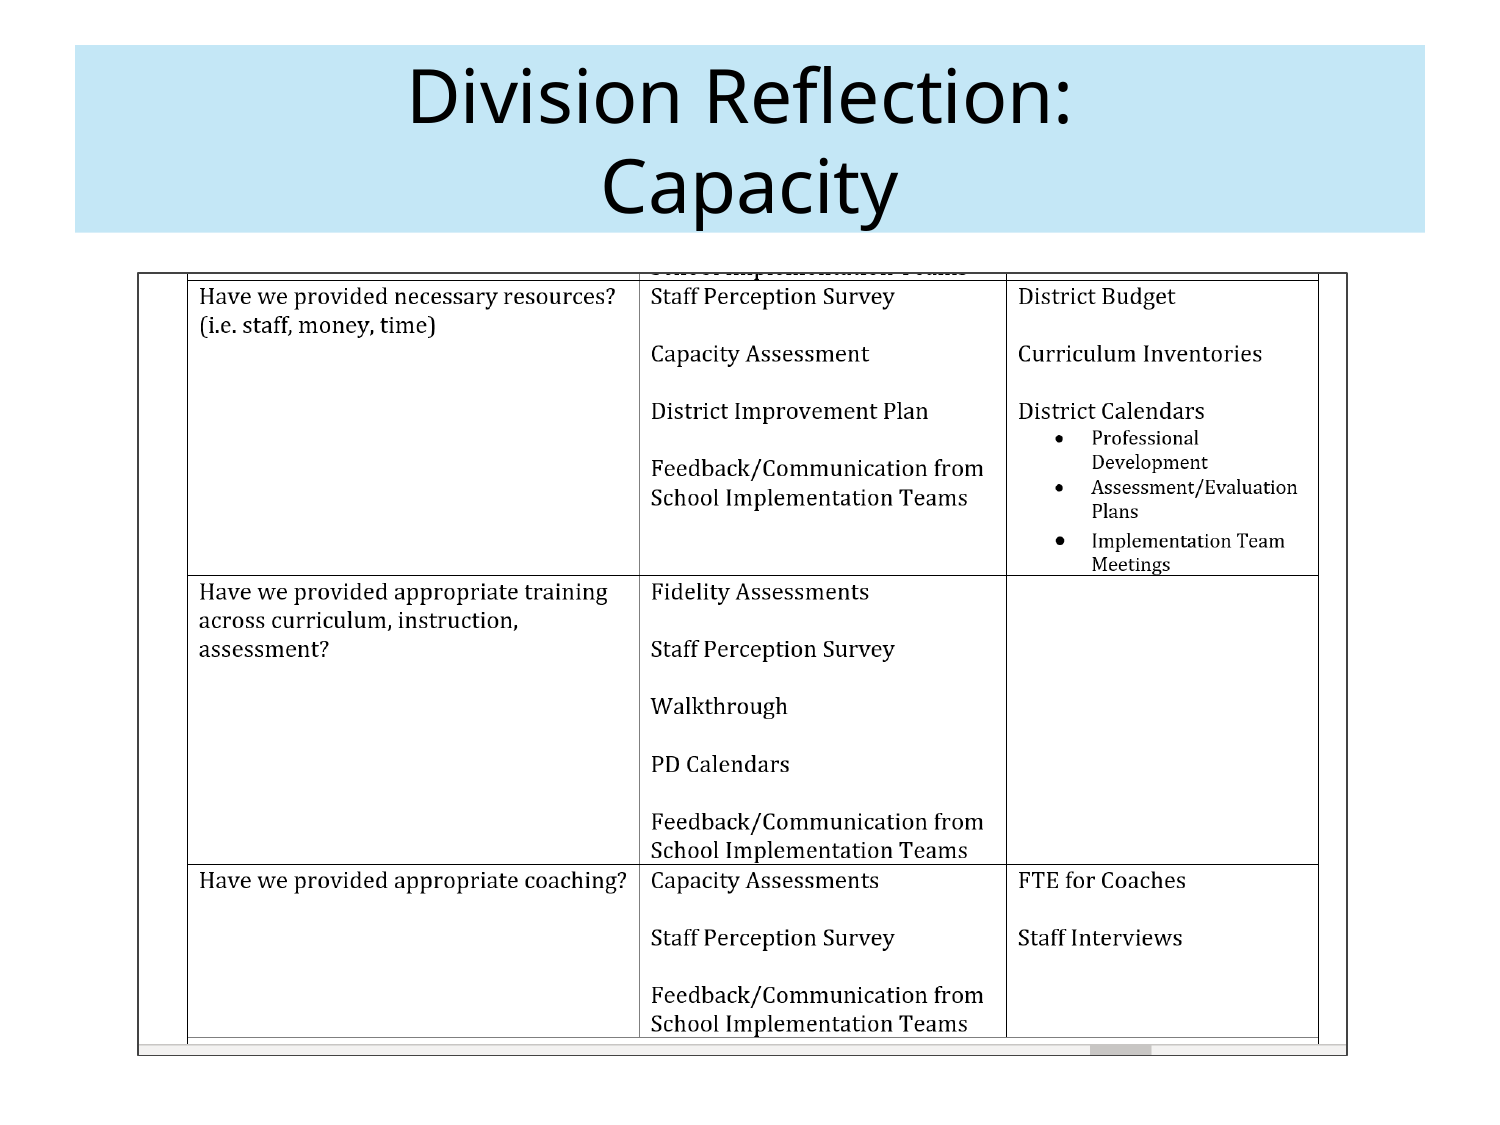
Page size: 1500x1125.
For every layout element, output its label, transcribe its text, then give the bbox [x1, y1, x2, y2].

title Division Reflection: Capacity [75, 45, 1425, 233]
picture [138, 273, 1347, 1056]
